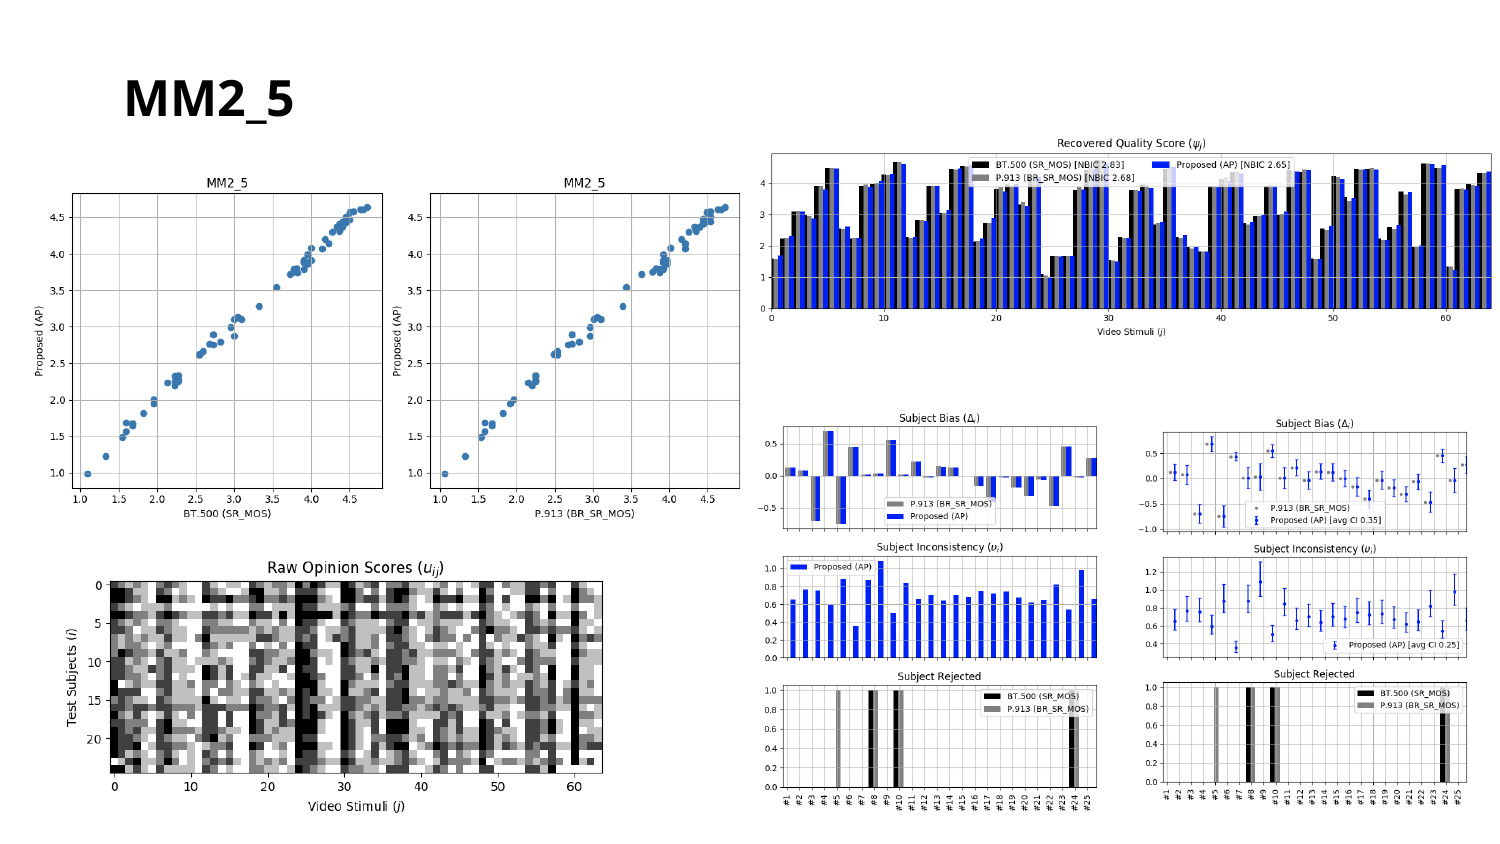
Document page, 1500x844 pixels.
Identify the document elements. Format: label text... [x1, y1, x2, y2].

picture [1129, 409, 1476, 813]
title MM2_5 [108, 48, 1449, 142]
picture [24, 127, 1500, 819]
picture [24, 554, 642, 819]
